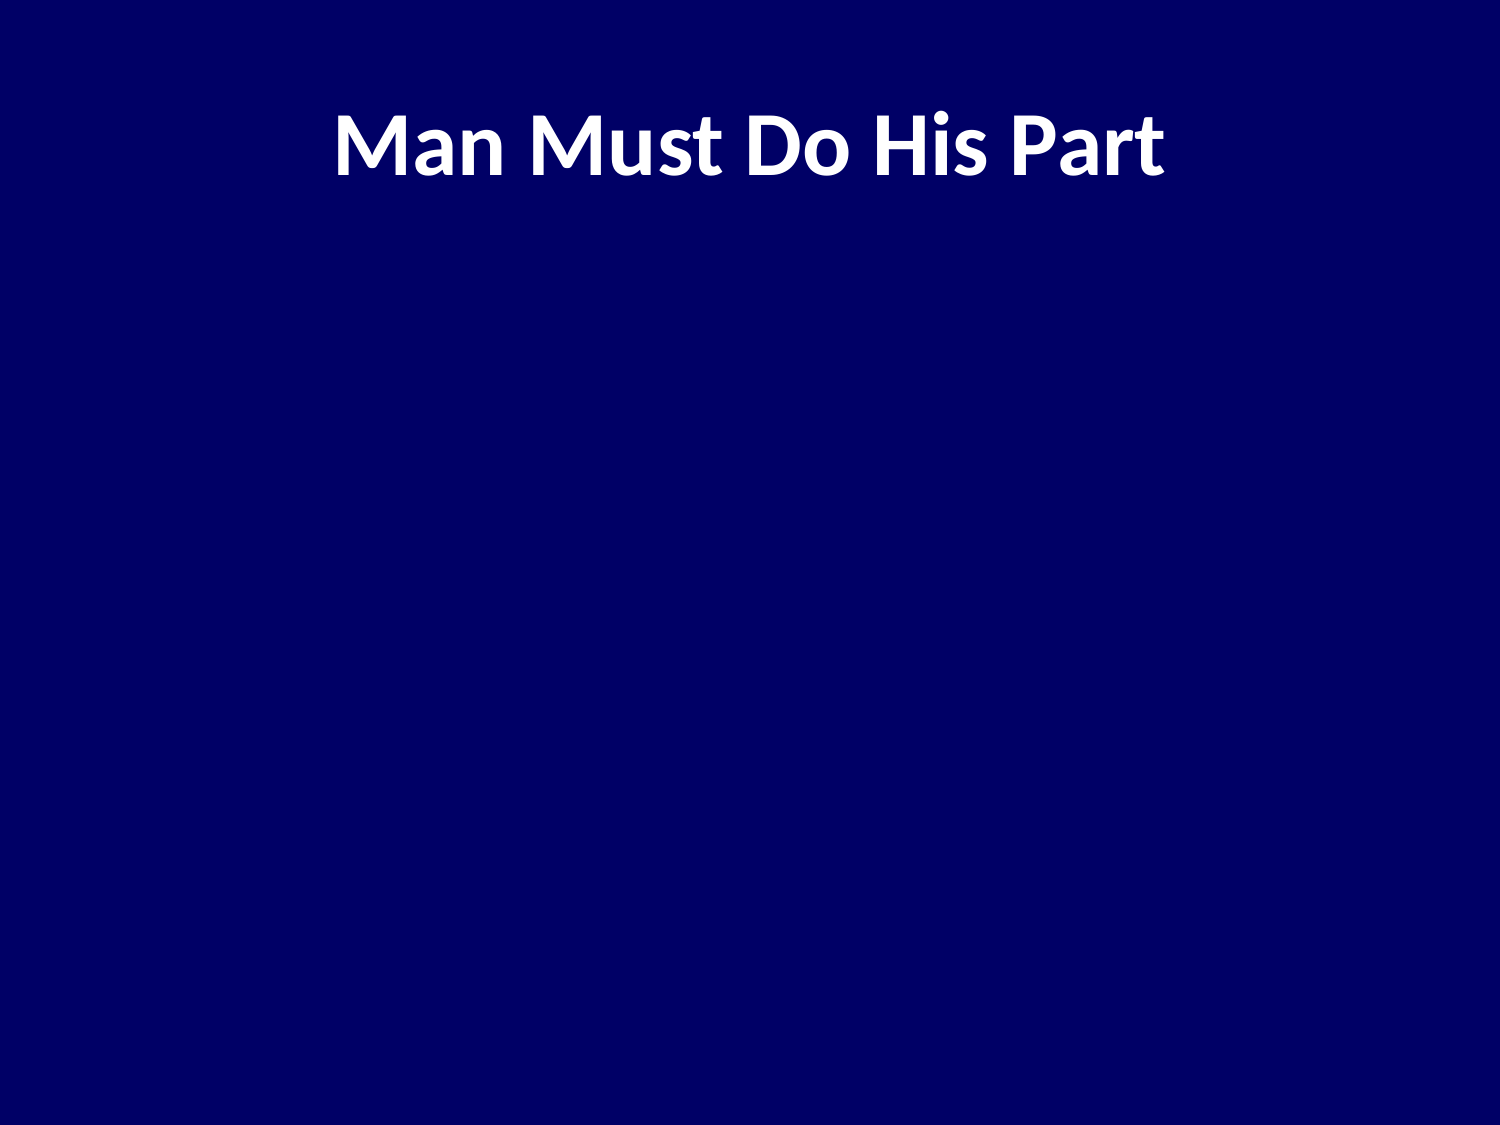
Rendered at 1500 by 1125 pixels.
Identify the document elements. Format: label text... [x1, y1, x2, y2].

title Man Must Do His Part [75, 45, 1425, 233]
